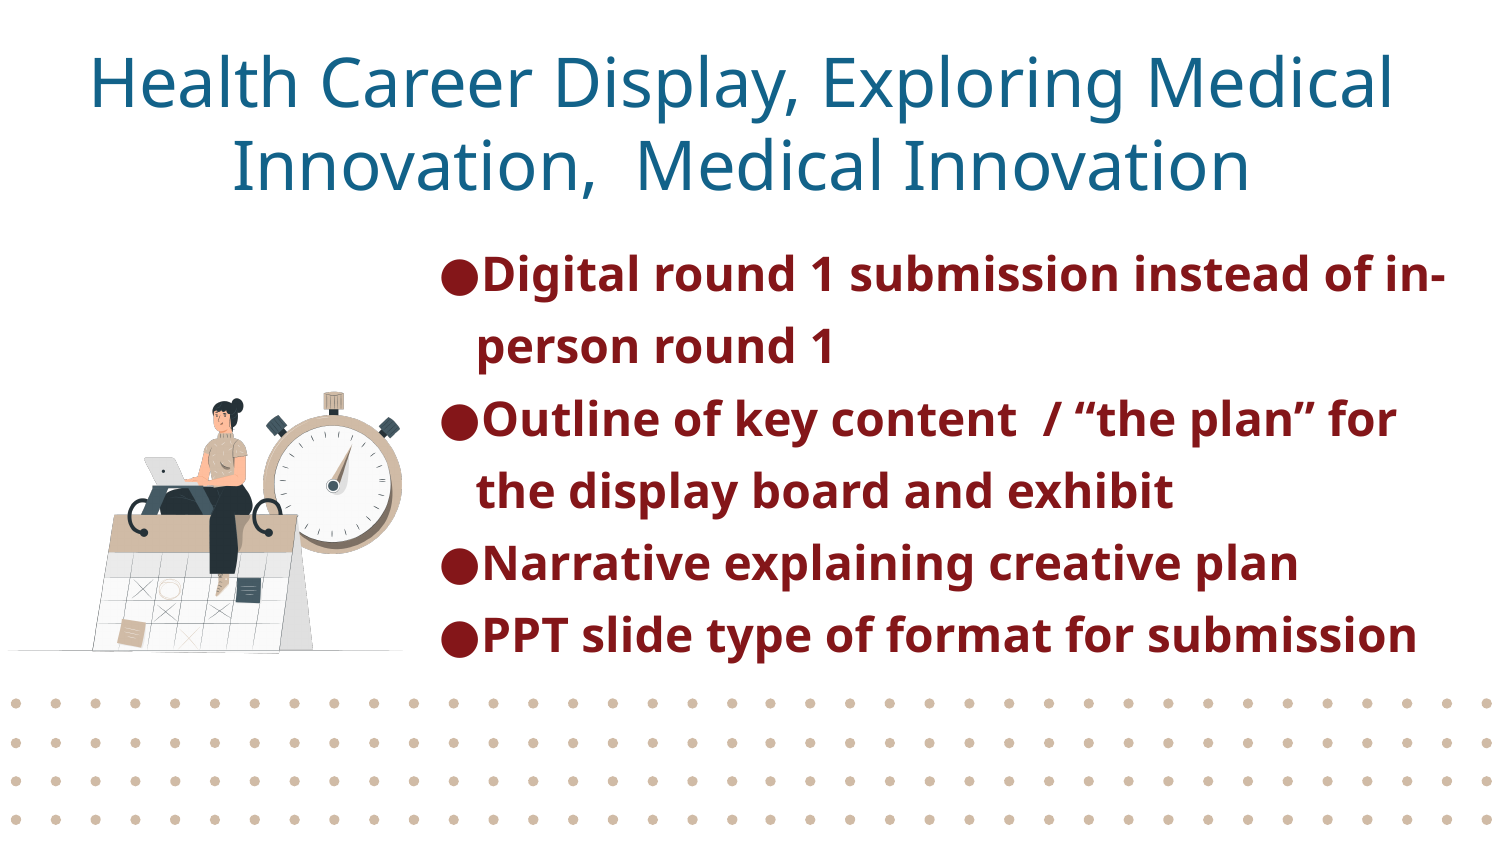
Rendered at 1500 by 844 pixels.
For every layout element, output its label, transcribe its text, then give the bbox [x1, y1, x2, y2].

picture [0, 276, 451, 759]
title Health Career Display, Exploring Medical Innovation, Medical Innovation [7, 82, 1477, 160]
text_box Digital round 1 submission instead of in-person round 1 Outline of key content / “the plan” for the display board and exhibit Narrative explaining creative plan PPT slide type of format for submission [437, 228, 1477, 616]
